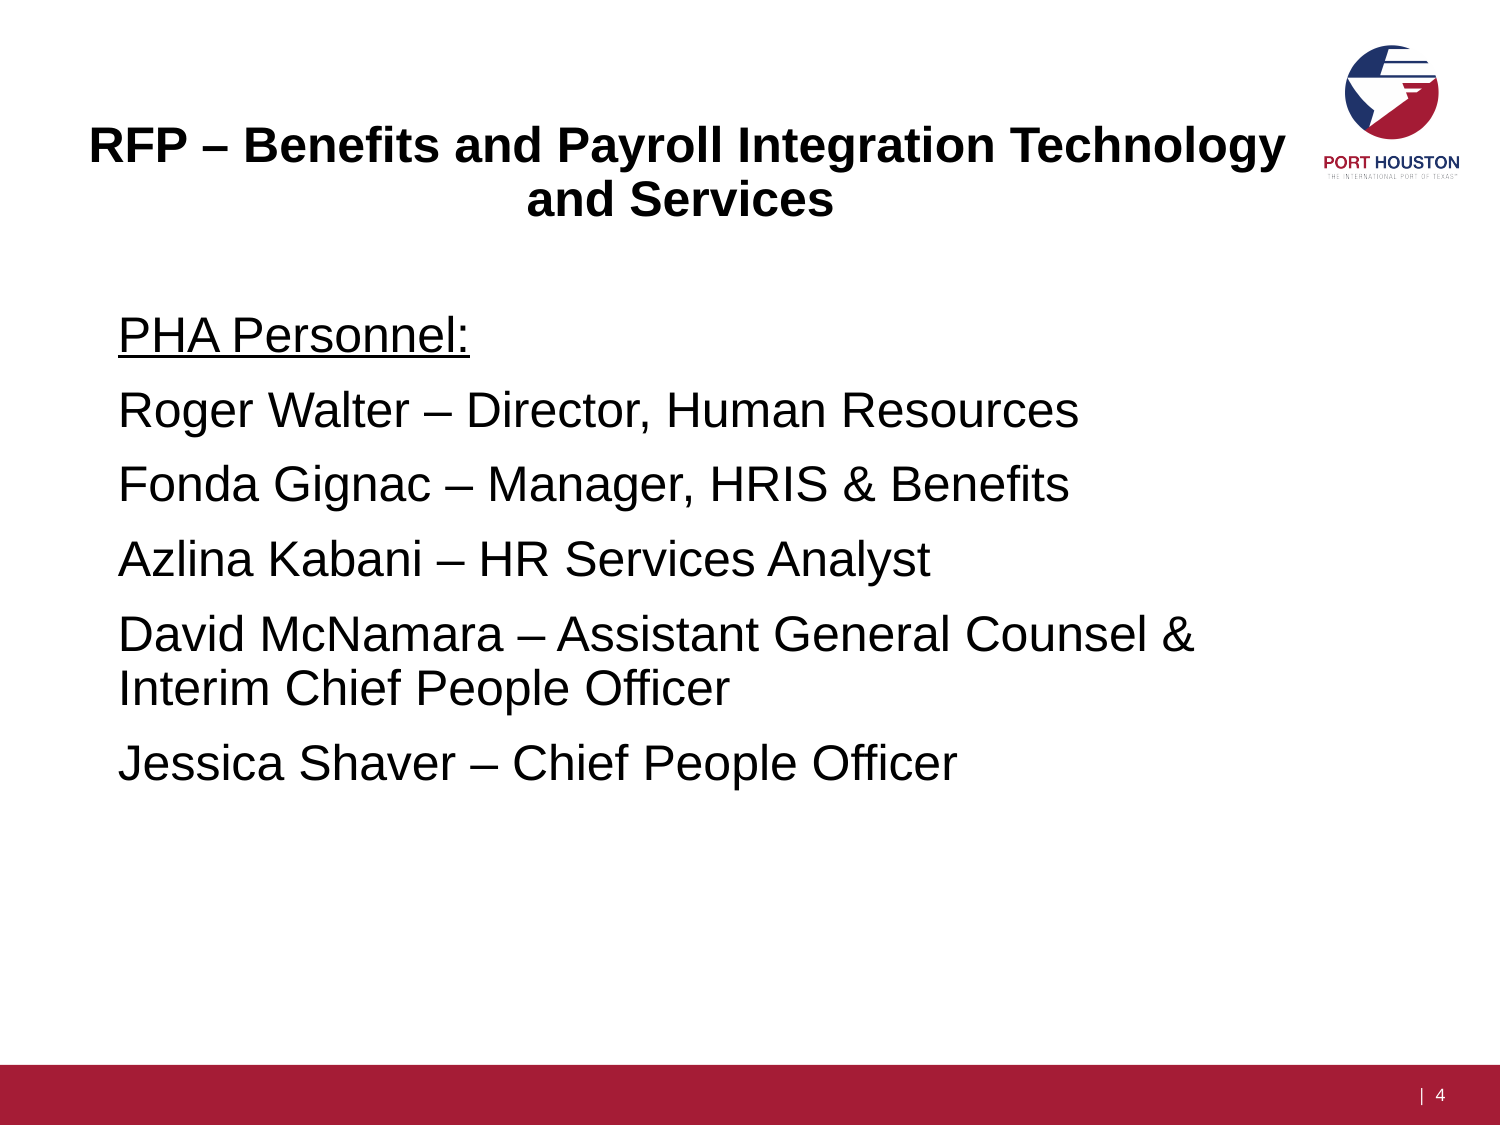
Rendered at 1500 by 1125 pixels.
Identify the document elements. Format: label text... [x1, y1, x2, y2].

text_box | 4 [1168, 1077, 1460, 1113]
list PHA Personnel: Roger Walter – Director, Human Resources Fonda Gignac – Manager, HRIS & Benefits Azlina Kabani – HR Services Analyst David McNamara – Assistant General Counsel & Interim Chief People Officer Jessica Shaver – Chief People Officer [103, 301, 1295, 1014]
title RFP – Benefits and Payroll Integration Technology and Services [51, 111, 1325, 278]
picture [1323, 44, 1460, 179]
